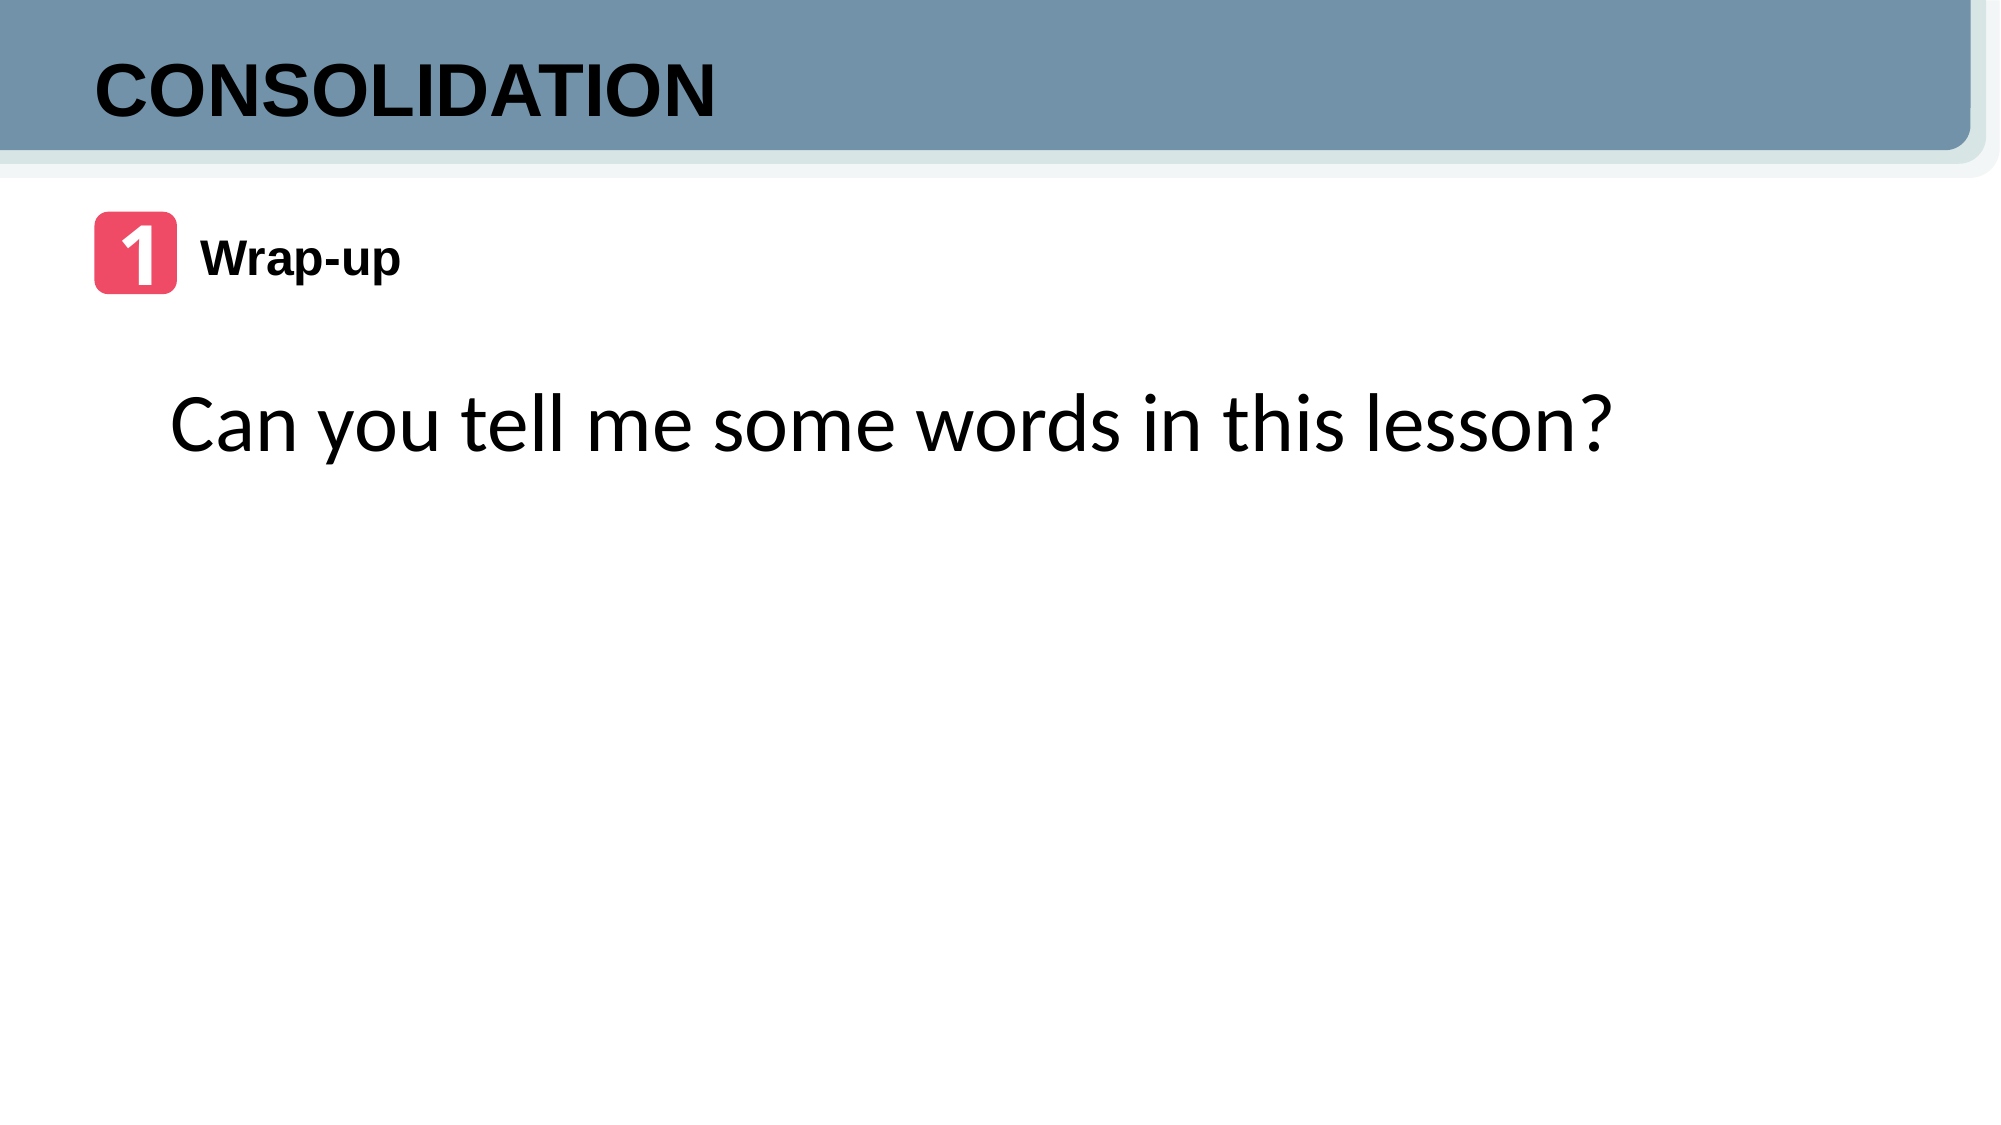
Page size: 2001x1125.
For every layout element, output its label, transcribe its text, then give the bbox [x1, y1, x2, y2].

text_box Wrap-up [185, 218, 1960, 294]
text_box 1 [103, 194, 169, 310]
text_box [0, 0, 2000, 178]
text_box Can you tell me some words in this lesson? [155, 311, 1759, 476]
text_box [169, 212, 178, 294]
text_box [93, 211, 103, 295]
